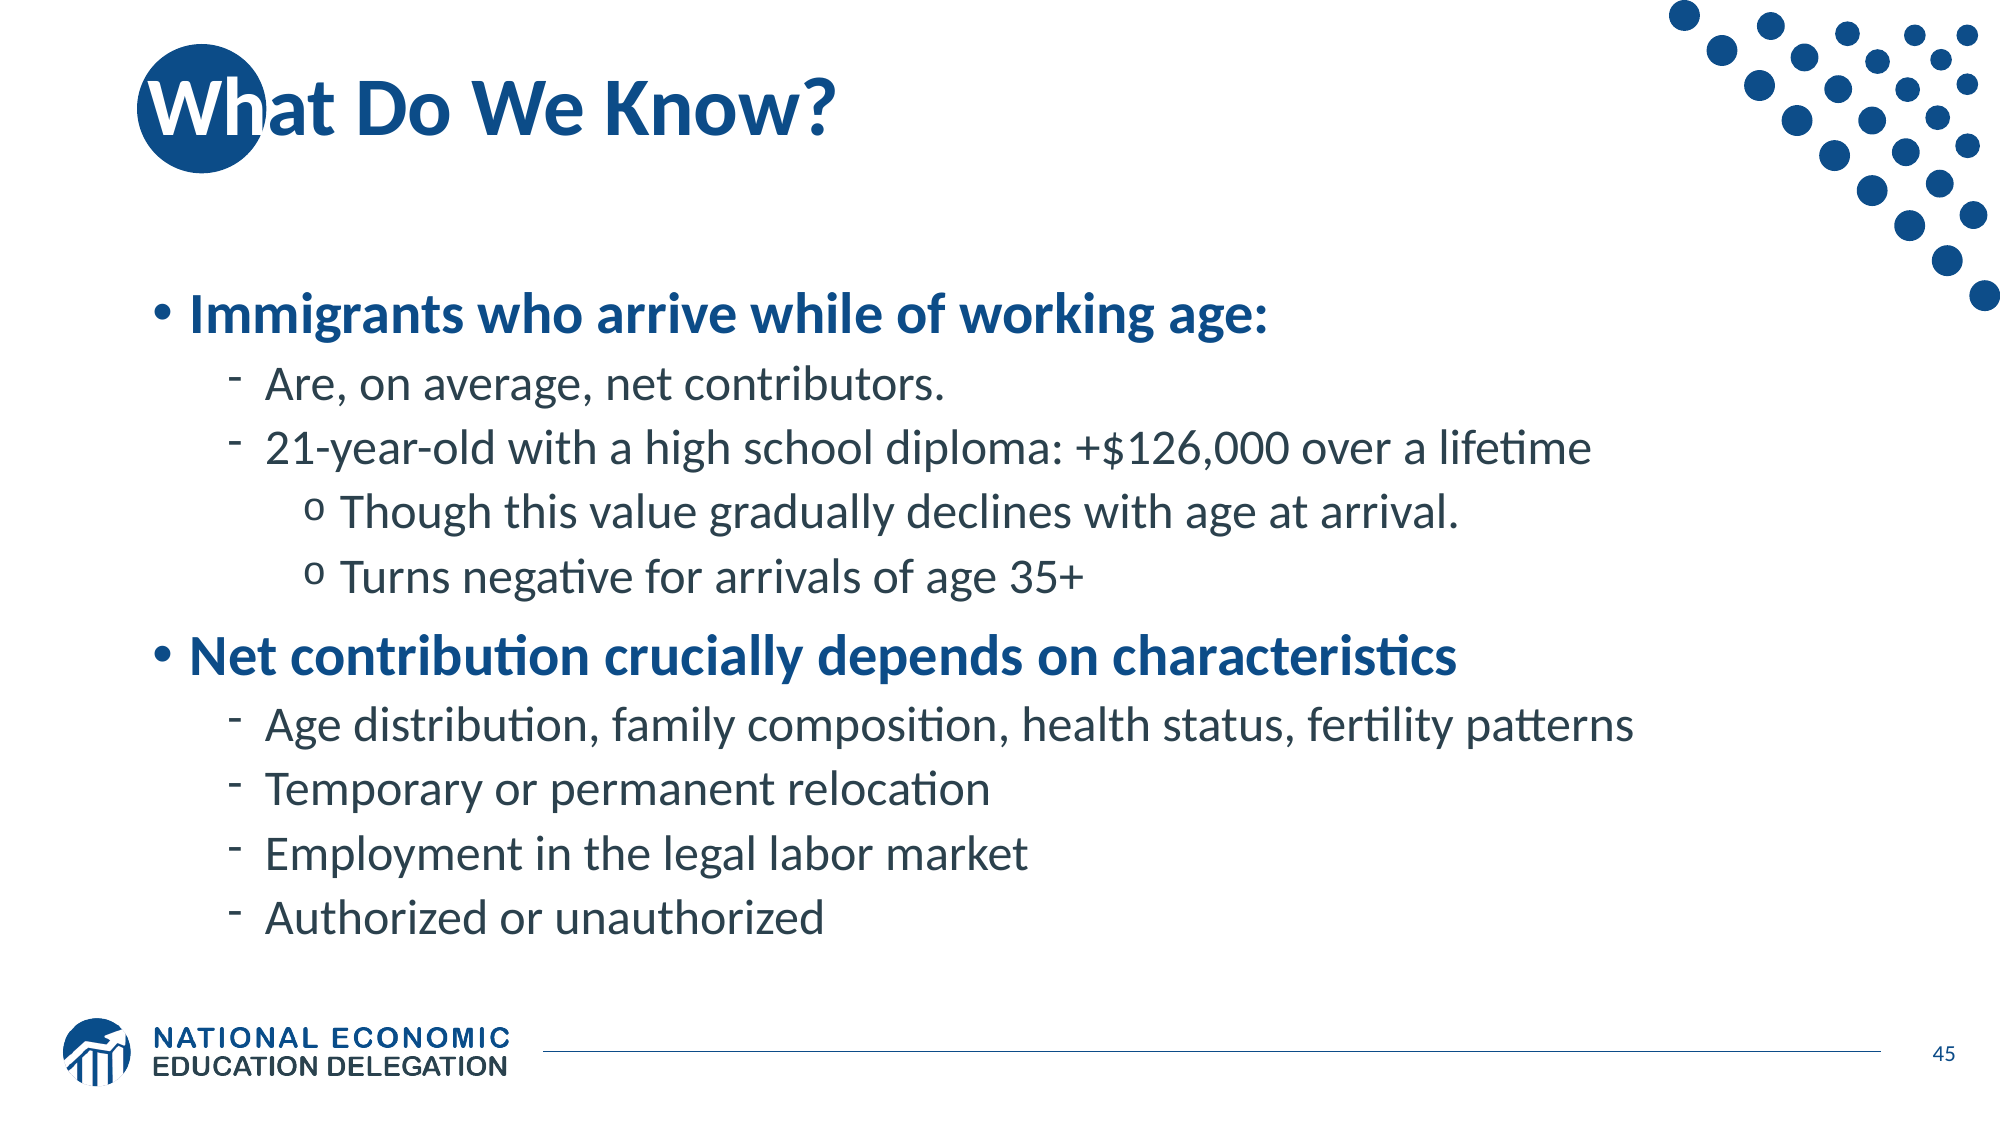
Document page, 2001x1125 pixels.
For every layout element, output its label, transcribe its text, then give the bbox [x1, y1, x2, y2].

title What Do We Know? [132, 0, 1858, 218]
list Immigrants who arrive while of working age: Are, on average, net contributors. 21-year-old with a high school diploma: +$126,000 over a lifetime Though this value gradually declines with age at arrival. Turns negative for arrivals of age 35+ Net contribution crucially depends on characteristics Age distribution, family composition, health status, fertility patterns Temporary or permanent relocation Employment in the legal labor market Authorized or unauthorized [137, 257, 1863, 972]
picture [55, 1013, 520, 1091]
slide_number 45 [1521, 1022, 1972, 1082]
